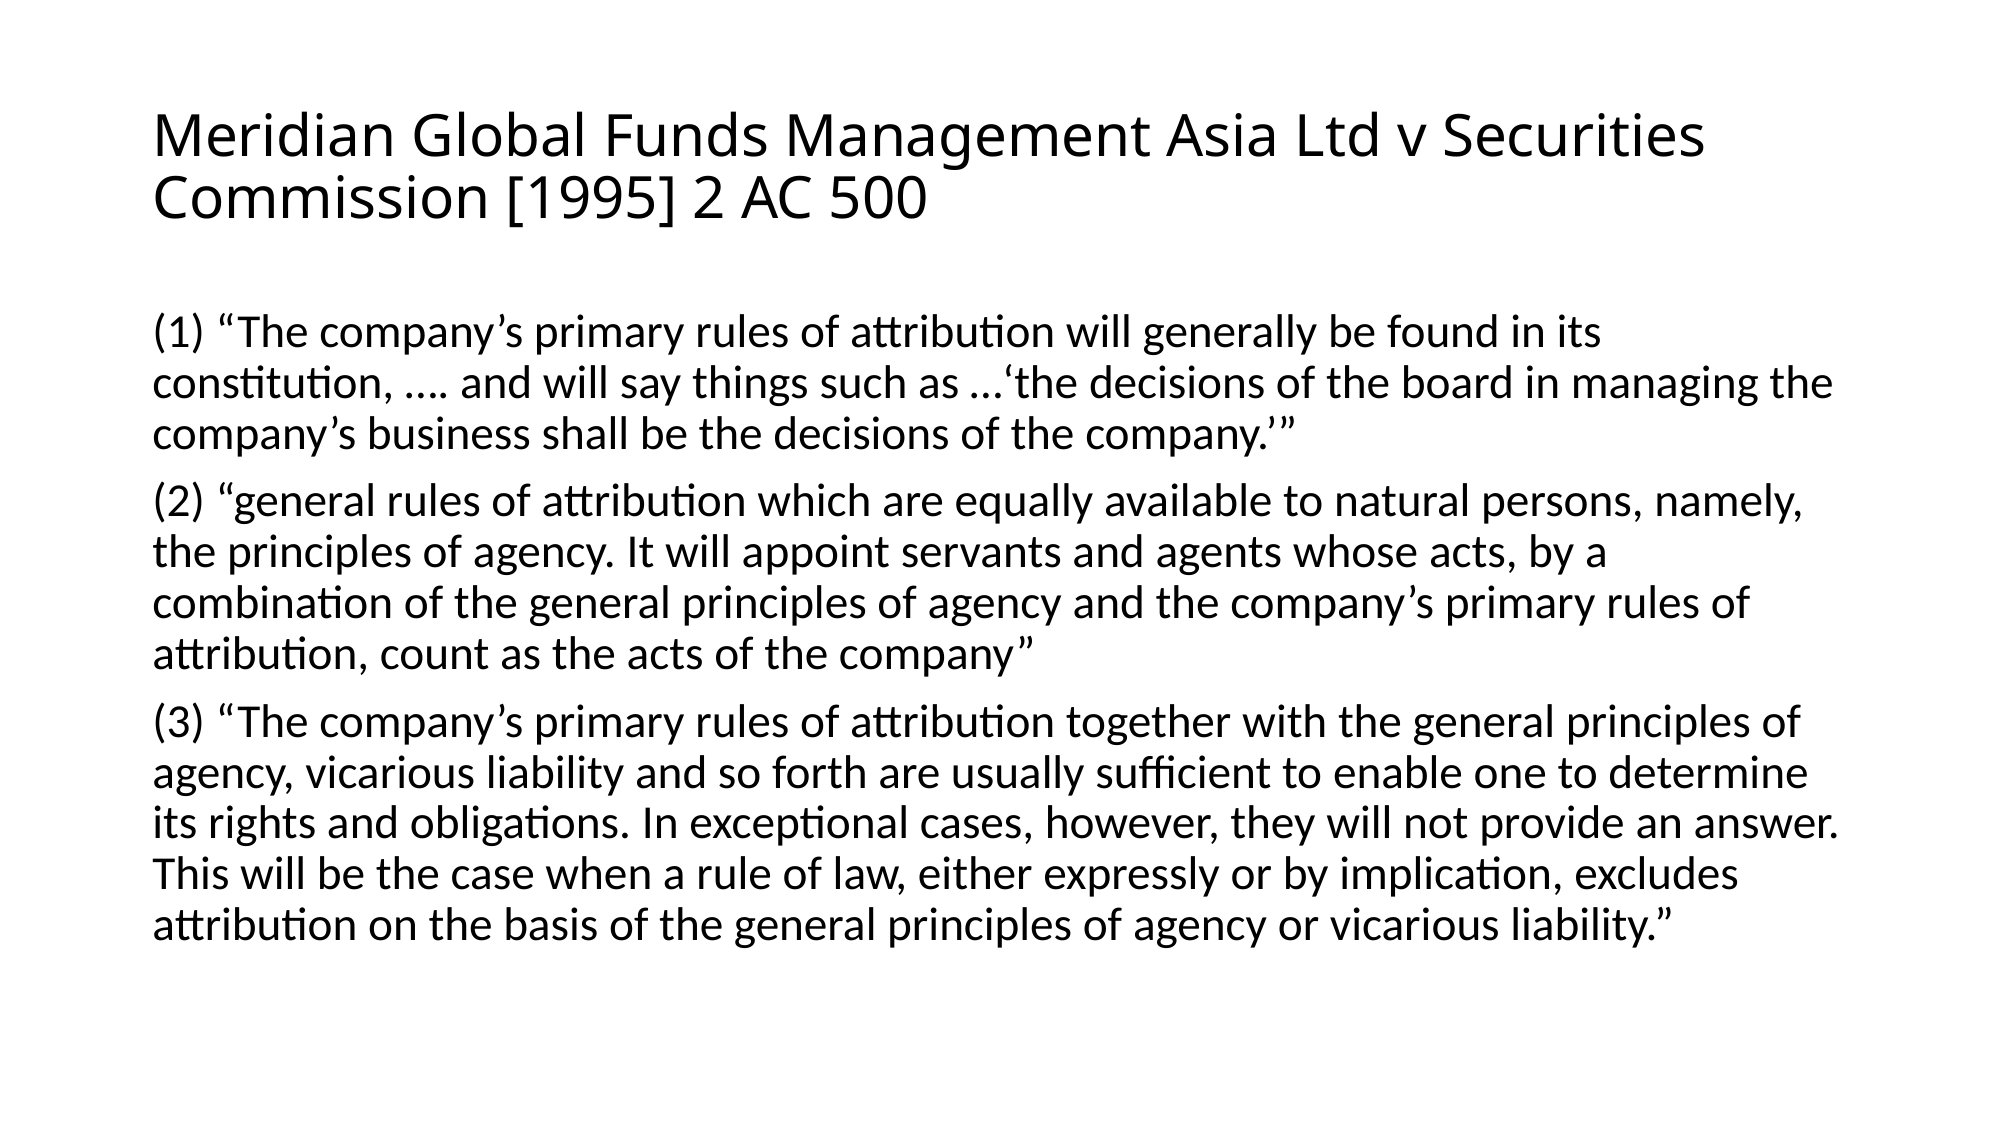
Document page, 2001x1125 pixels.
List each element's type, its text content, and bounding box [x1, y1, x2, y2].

title Meridian Global Funds Management Asia Ltd v Securities Commission [1995] 2 AC 500 [137, 59, 1863, 278]
list (1) “The company’s primary rules of attribution will generally be found in its constitution, …. and will say things such as …‘the decisions of the board in managing the company’s business shall be the decisions of the company.’” (2) “general rules of attribution which are equally available to natural persons, namely, the principles of agency. It will appoint servants and agents whose acts, by a combination of the general principles of agency and the company’s primary rules of attribution, count as the acts of the company” (3) “The company’s primary rules of attribution together with the general principles of agency, vicarious liability and so forth are usually sufficient to enable one to determine its rights and obligations. In exceptional cases, however, they will not provide an answer. This will be the case when a rule of law, either expressly or by implication, excludes attribution on the basis of the general principles of agency or vicarious liability.” [137, 299, 1863, 1014]
